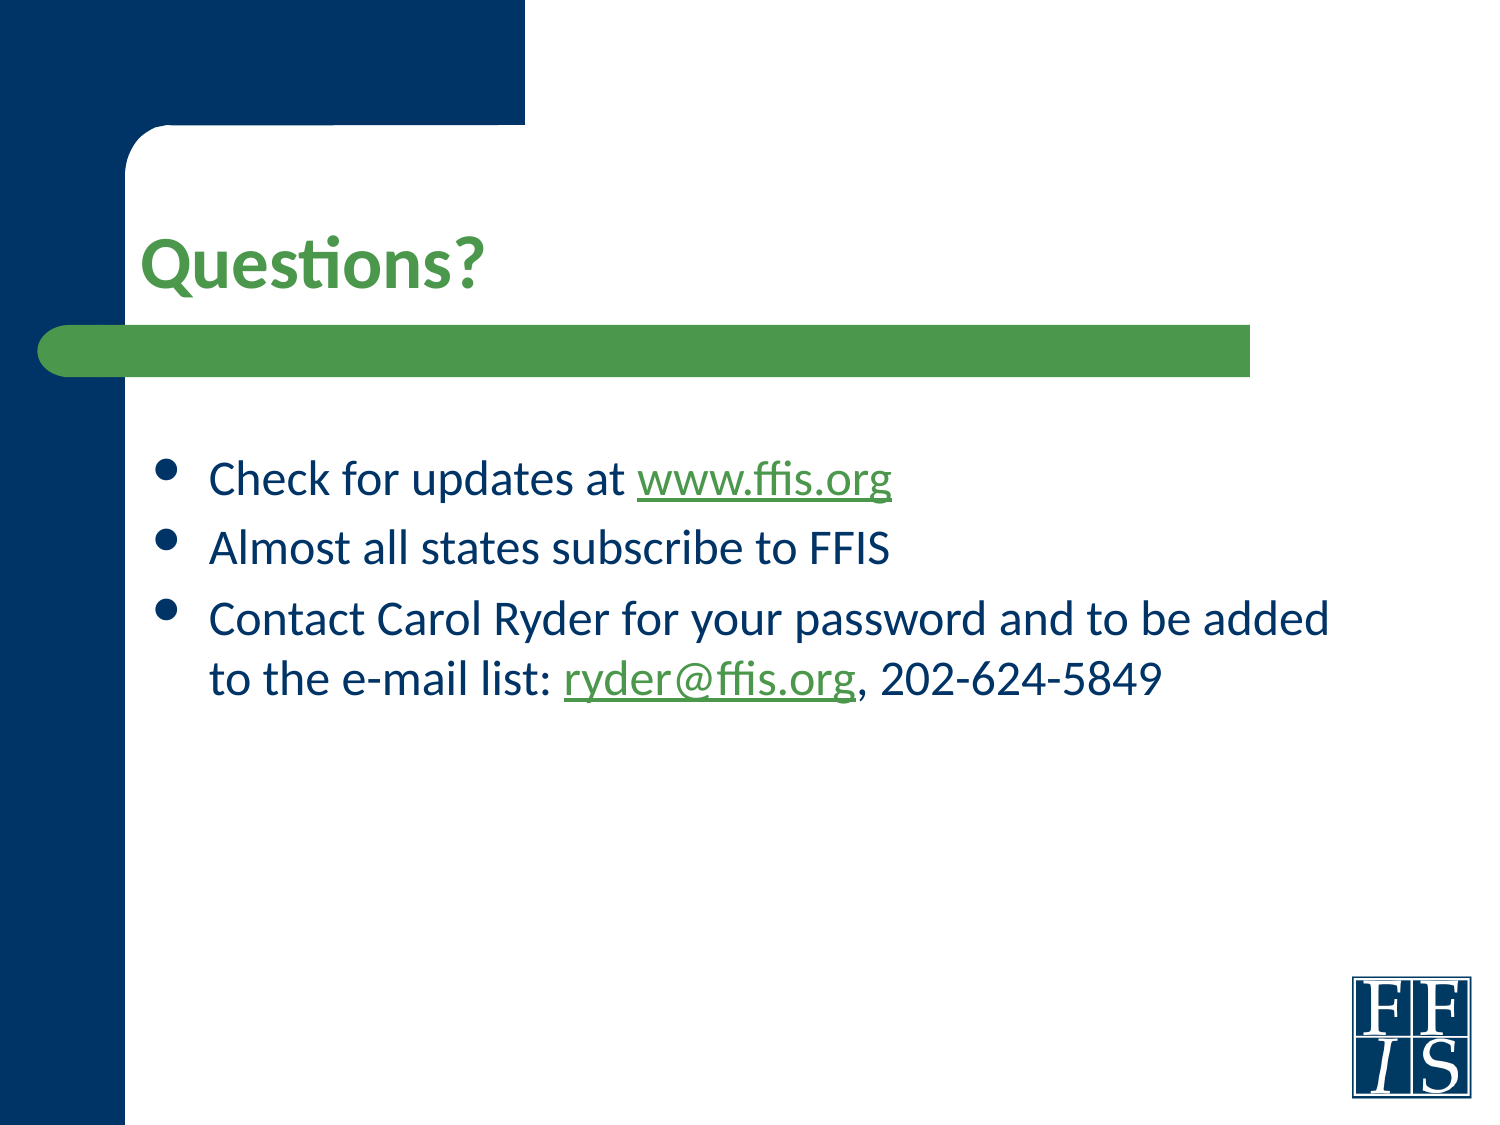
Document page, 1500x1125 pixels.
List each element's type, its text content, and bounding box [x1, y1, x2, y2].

picture [1349, 974, 1474, 1101]
title Questions? [125, 125, 1425, 313]
list Check for updates at www.ffis.org Almost all states subscribe to FFIS Contact Carol Ryder for your password and to be added to the e-mail list: ryder@ffis.org, 202-624-5849 [137, 437, 1400, 999]
